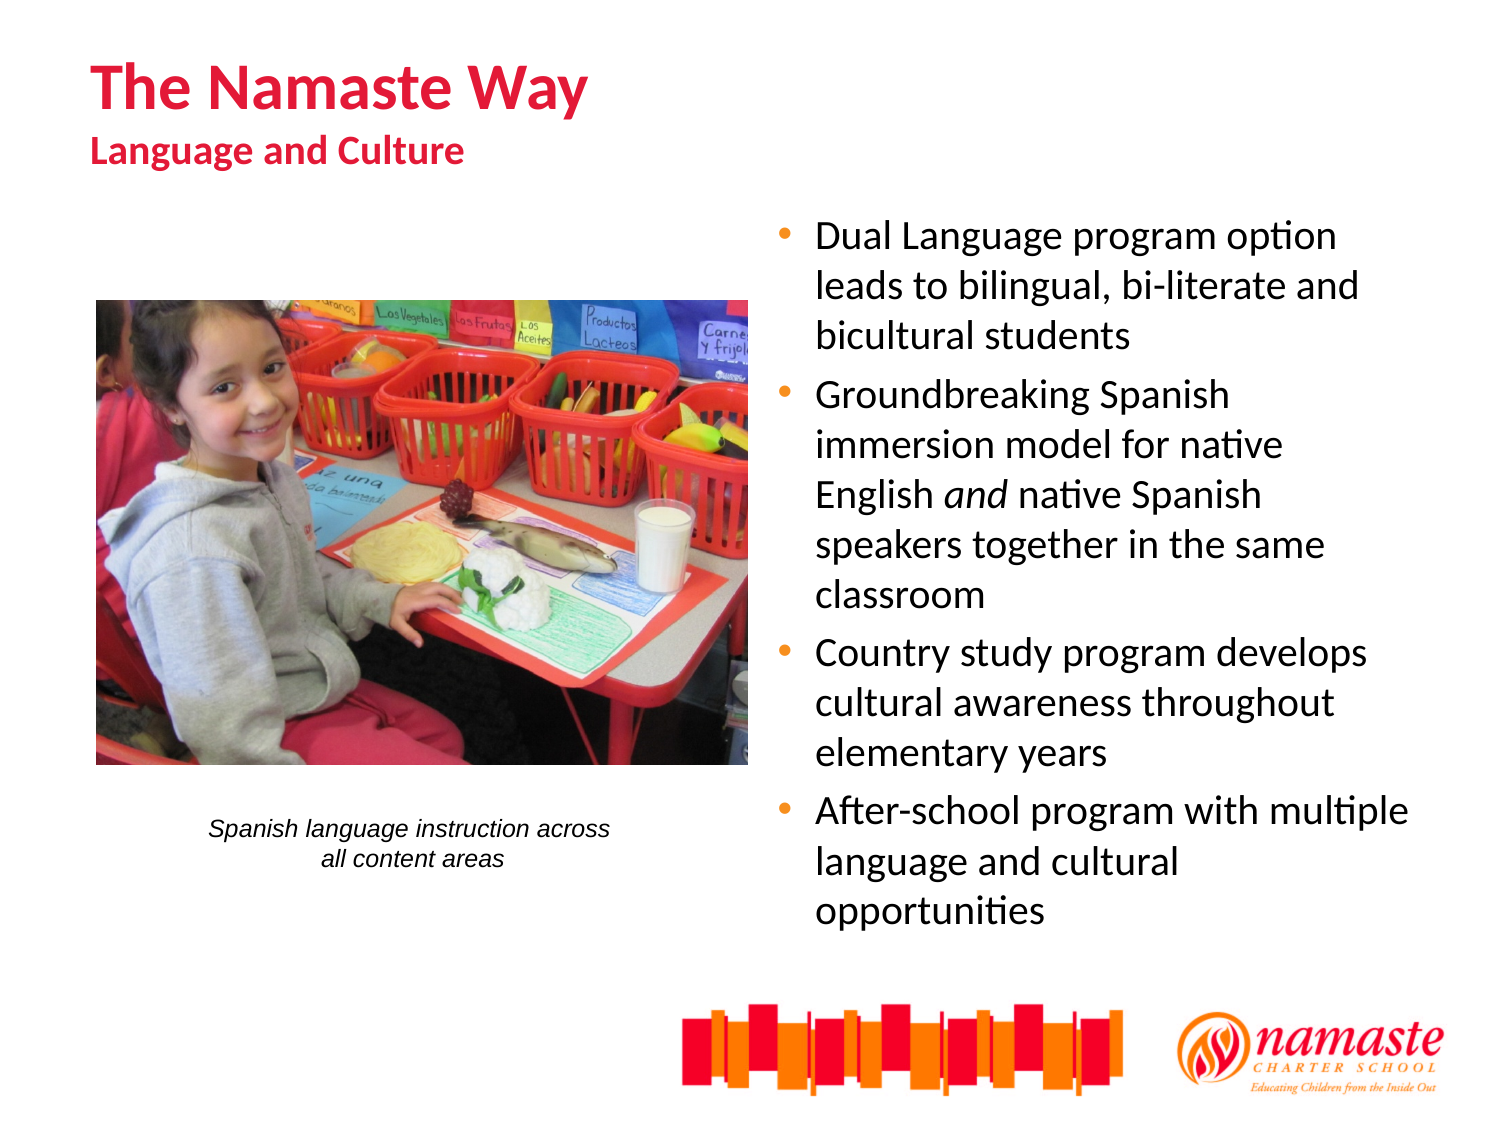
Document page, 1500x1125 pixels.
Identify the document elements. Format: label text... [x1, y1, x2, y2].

picture [0, 0, 1500, 1125]
list Dual Language program option leads to bilingual, bi-literate and bicultural students Groundbreaking Spanish immersion model for native English and native Spanish speakers together in the same classroom Country study program develops cultural awareness throughout elementary years After-school program with multiple language and cultural opportunities [762, 200, 1426, 989]
title The Namaste Way Language and Culture [74, 32, 1426, 184]
text_box Spanish language instruction across all content areas [132, 804, 694, 880]
